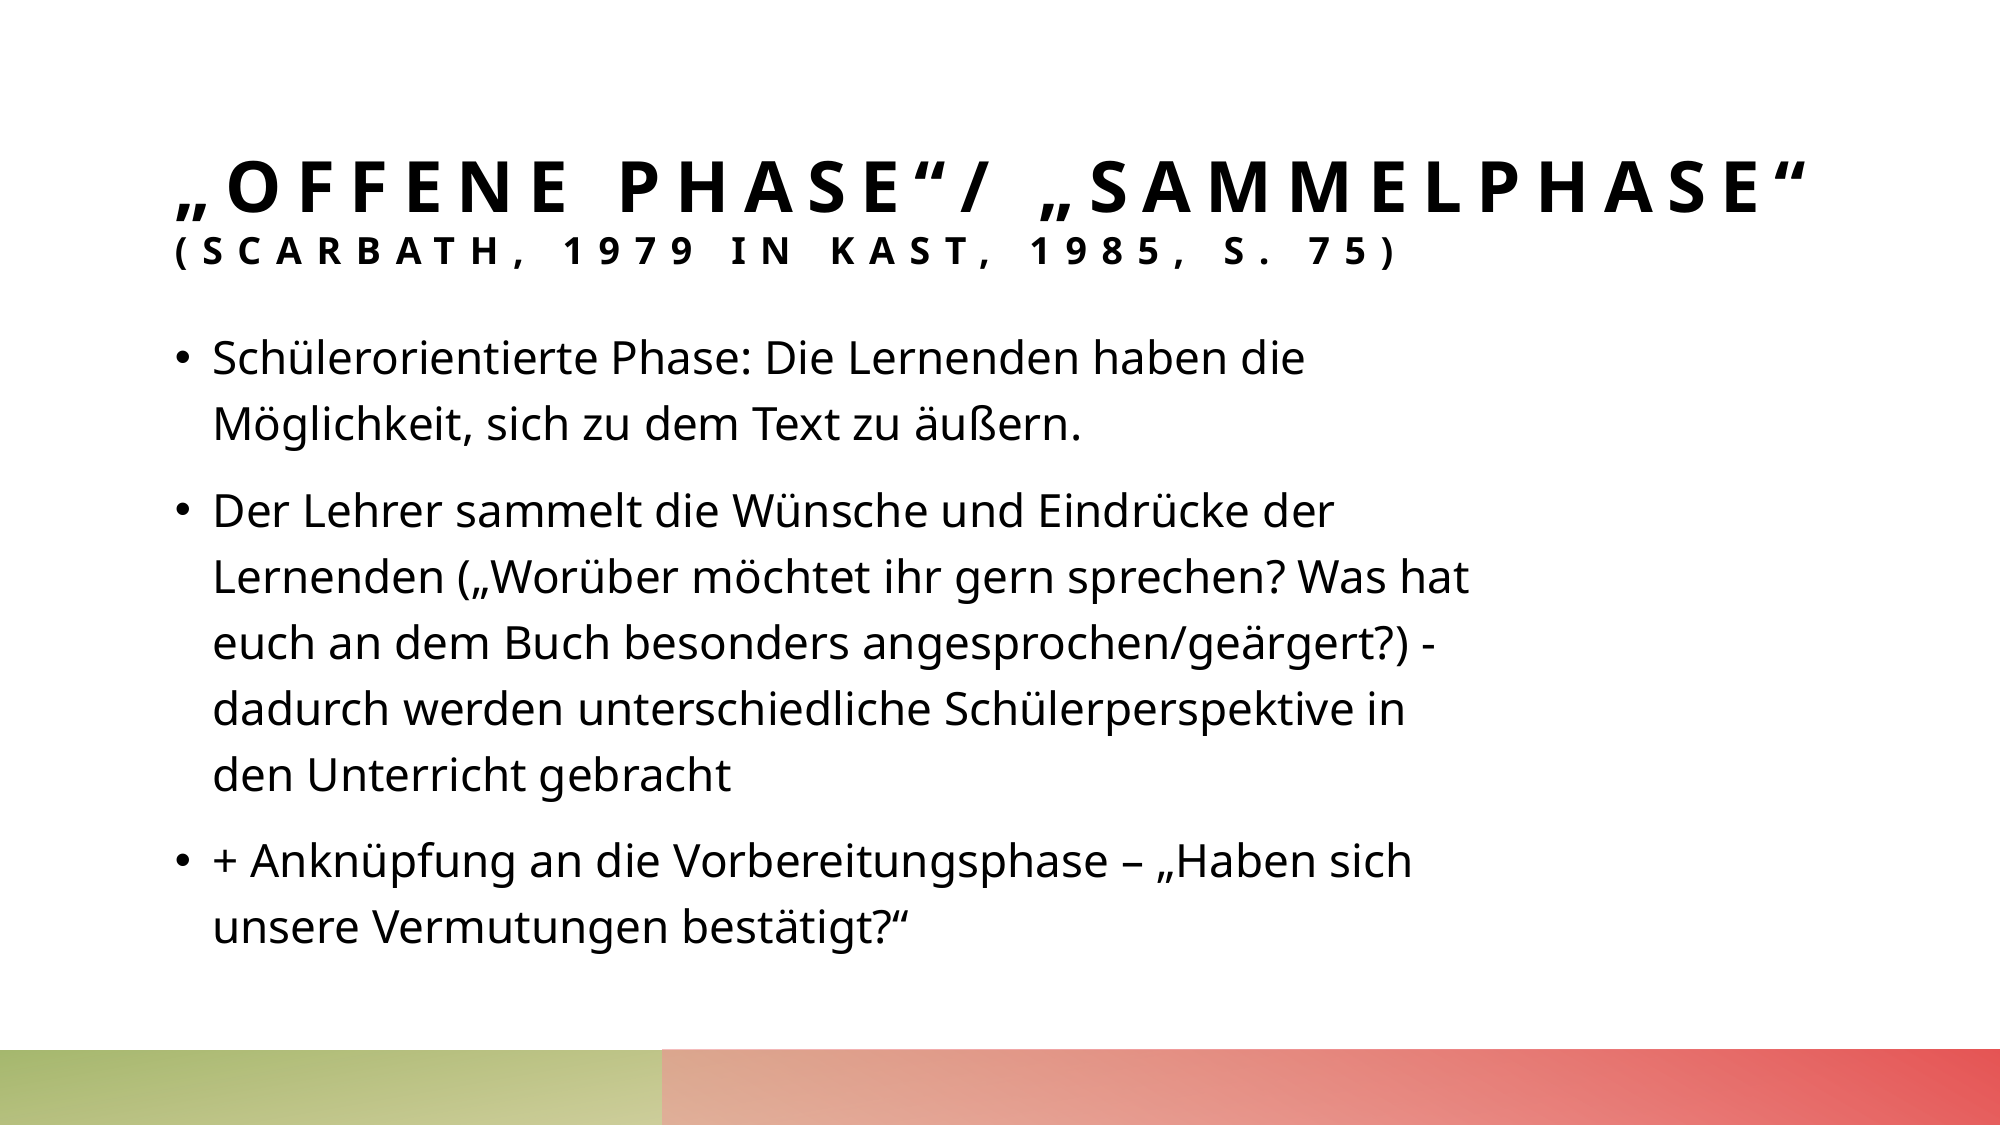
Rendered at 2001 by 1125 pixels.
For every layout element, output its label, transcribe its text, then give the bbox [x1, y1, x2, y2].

title „offene Phase“/ „Sammelphase“ (Scarbath, 1979 in Kast, 1985, S. 75) [174, 69, 1855, 273]
list Schülerorientierte Phase: Die Lernenden haben die Möglichkeit, sich zu dem Text zu äußern. Der Lehrer sammelt die Wünsche und Eindrücke der Lernenden („Worüber möchtet ihr gern sprechen? Was hat euch an dem Buch besonders angesprochen/geärgert?) -dadurch werden unterschiedliche Schülerperspektive in den Unterricht gebracht + Anknüpfung an die Vorbereitungsphase – „Haben sich unsere Vermutungen bestätigt?“ [174, 317, 1500, 1056]
